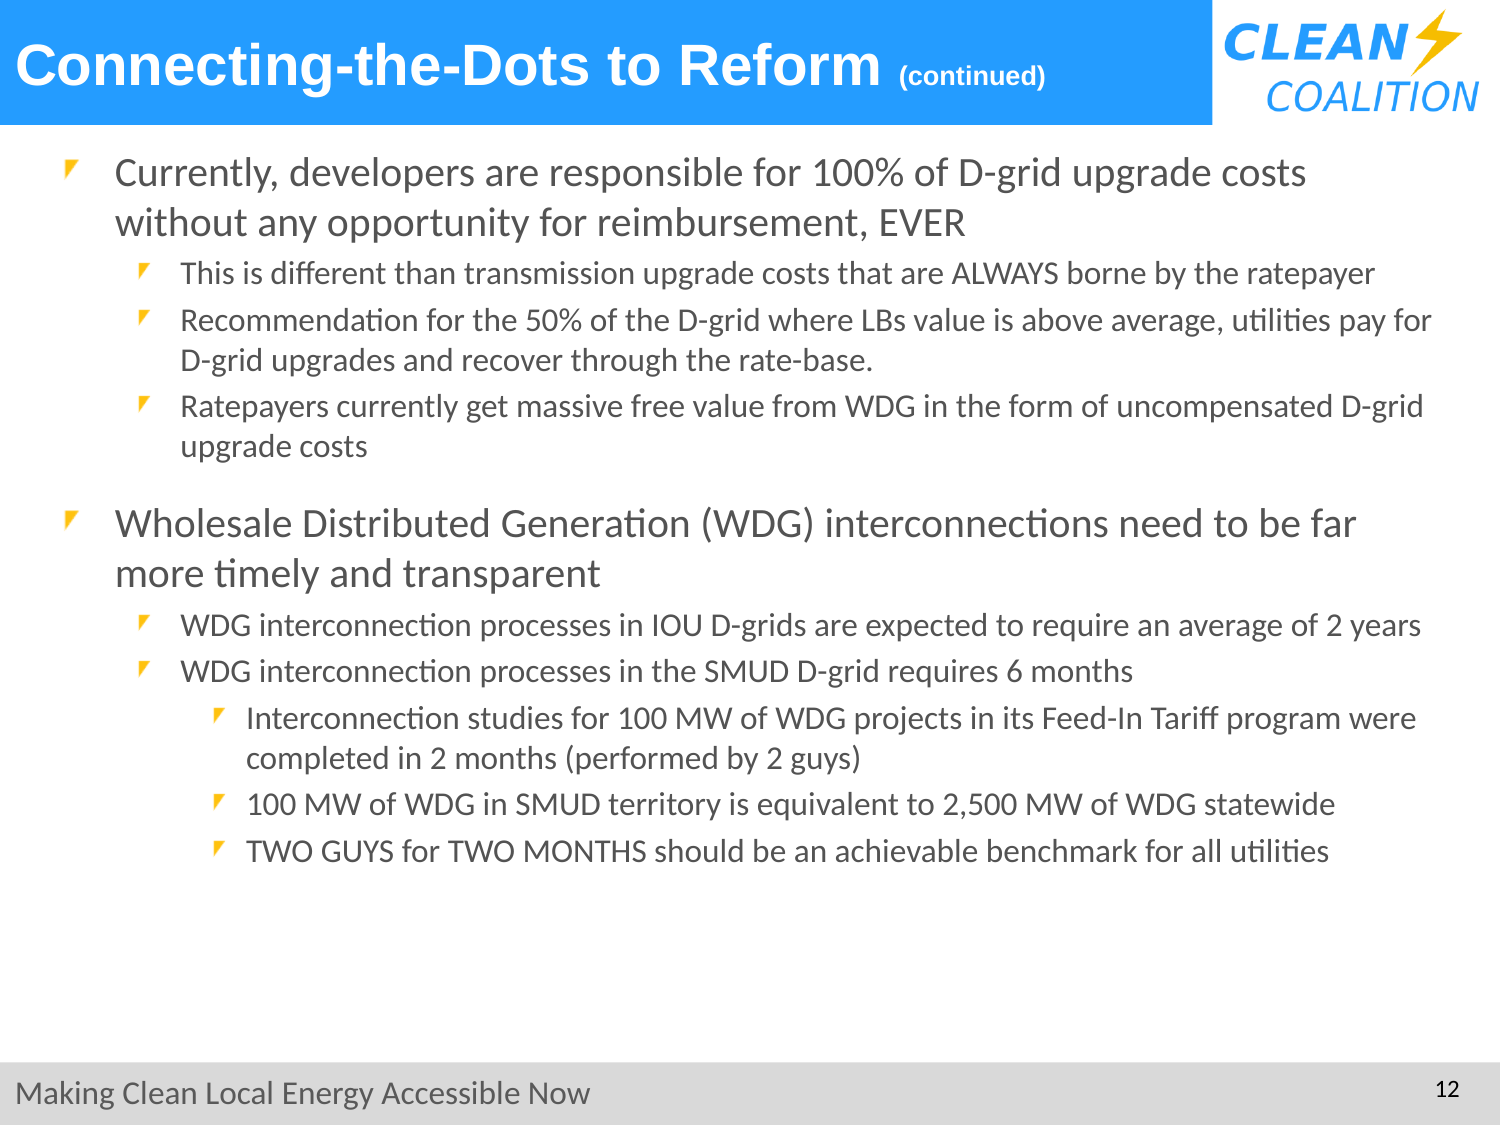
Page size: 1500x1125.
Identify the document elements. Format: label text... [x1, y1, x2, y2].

picture [133, 306, 155, 330]
picture [133, 392, 155, 417]
text_box Currently, developers are responsible for 100% of D-grid upgrade costs without any opportunity for reimbursement, EVER This is different than transmission upgrade costs that are ALWAYS borne by the ratepayer Recommendation for the 50% of the D-grid where LBs value is above average, utilities pay for D-grid upgrades and recover through the rate-base. Ratepayers currently get massive free value from WDG in the form of uncompensated D-grid upgrade costs Wholesale Distributed Generation (WDG) interconnections need to be far more timely and transparent WDG interconnection processes in IOU D-grids are expected to require an average of 2 years WDG interconnection processes in the SMUD D-grid requires 6 months Interconnection studies for 100 MW of WDG projects in its Feed-In Tariff program were completed in 2 months (performed by 2 guys) 100 MW of WDG in SMUD territory is equivalent to 2,500 MW of WDG statewide TWO GUYS for TWO MONTHS should be an achievable benchmark for all utilities [43, 137, 1457, 913]
picture [58, 506, 85, 536]
picture [58, 155, 85, 185]
picture [133, 259, 155, 284]
picture [133, 657, 155, 682]
picture [208, 704, 230, 728]
picture [208, 790, 230, 815]
picture [208, 837, 230, 861]
title Connecting-the-Dots to Reform (continued) [0, 0, 1213, 126]
picture [133, 611, 155, 635]
picture [1216, 4, 1488, 125]
